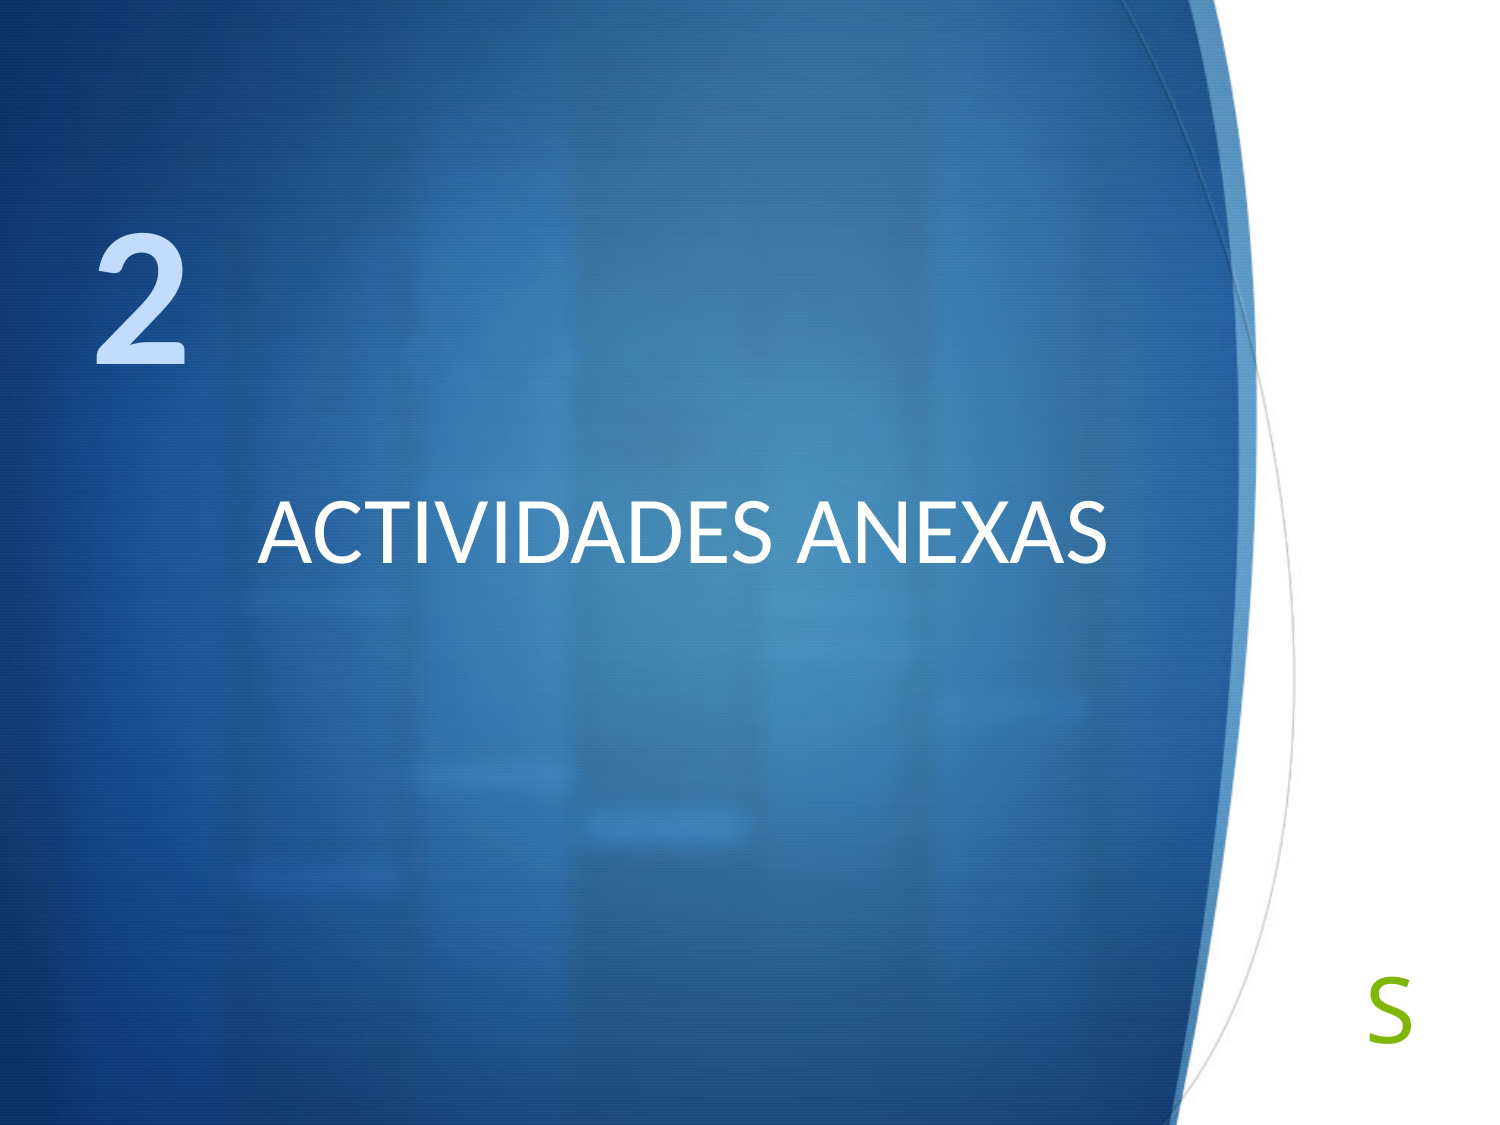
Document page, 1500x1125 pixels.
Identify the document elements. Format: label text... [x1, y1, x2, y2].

title ACTIVIDADES ANEXAS [75, 366, 1125, 591]
picture [0, 0, 1500, 1125]
text_box 2 [75, 157, 207, 413]
